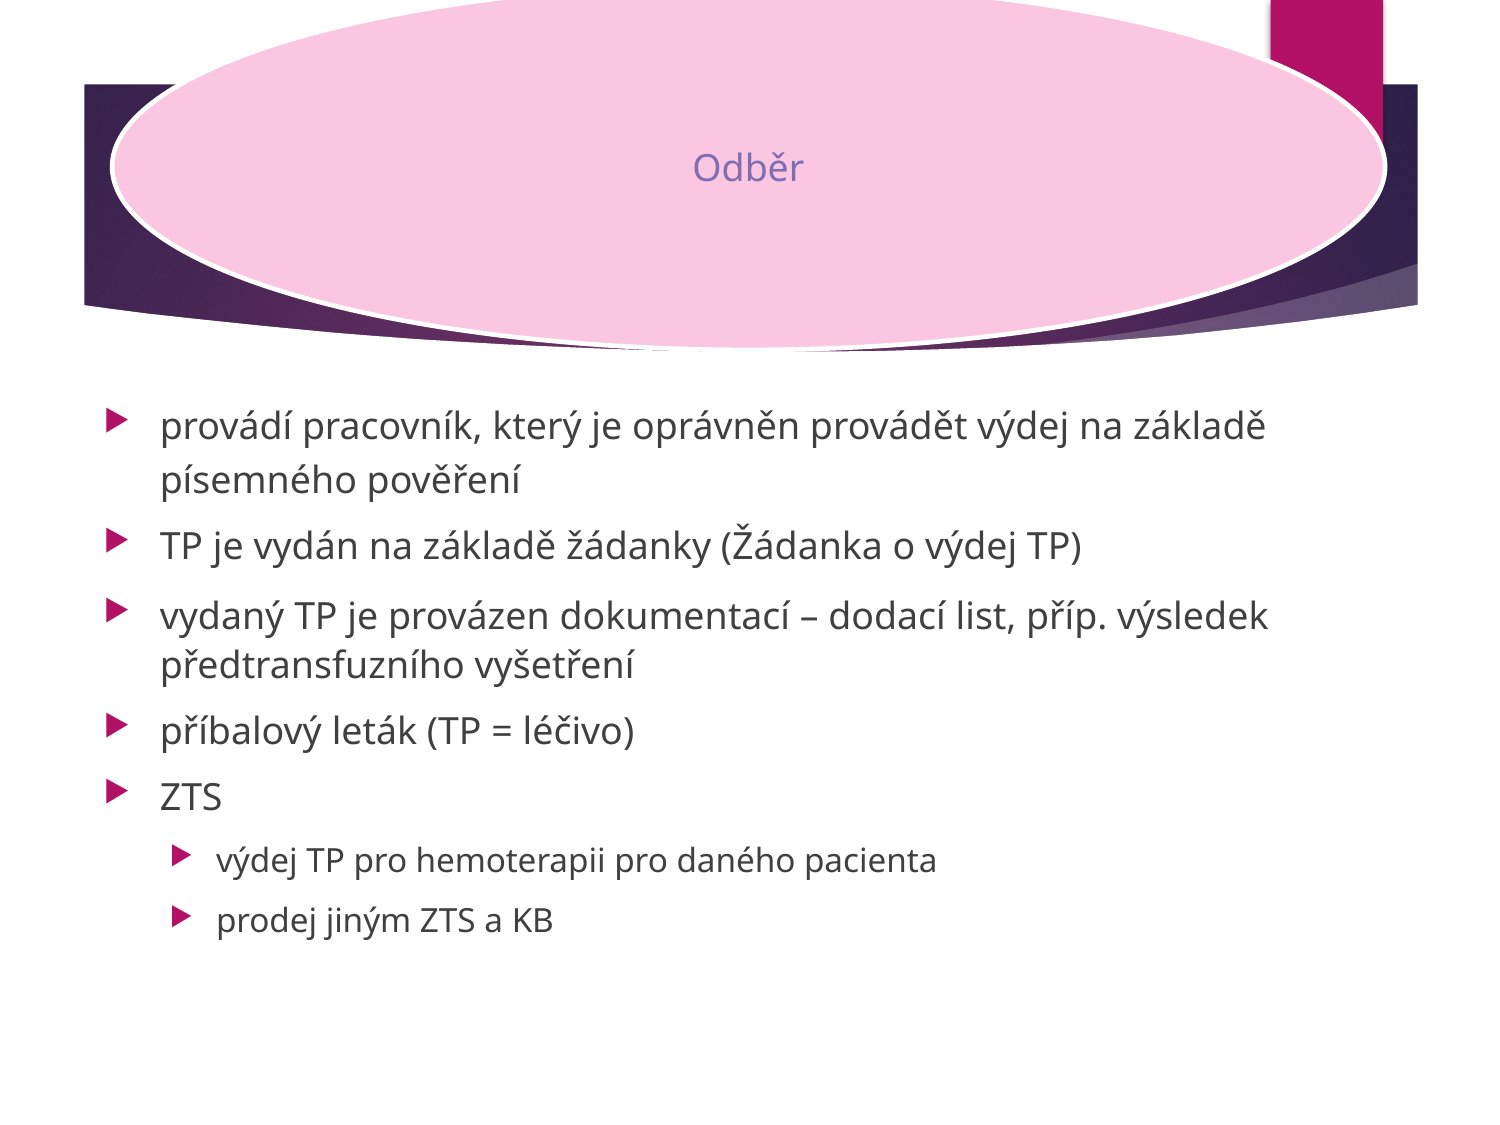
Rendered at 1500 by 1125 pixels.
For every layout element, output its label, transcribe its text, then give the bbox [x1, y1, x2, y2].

list provádí pracovník, který je oprávněn provádět výdej na základě písemného pověření TP je vydán na základě žádanky (Žádanka o výdej TP) vydaný TP je provázen dokumentací – dodací list, příp. výsledek předtransfuzního vyšetření příbalový leták (TP = léčivo) ZTS výdej TP pro hemoterapii pro daného pacienta prodej jiným ZTS a KB [88, 385, 1397, 1060]
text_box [111, 0, 1386, 351]
